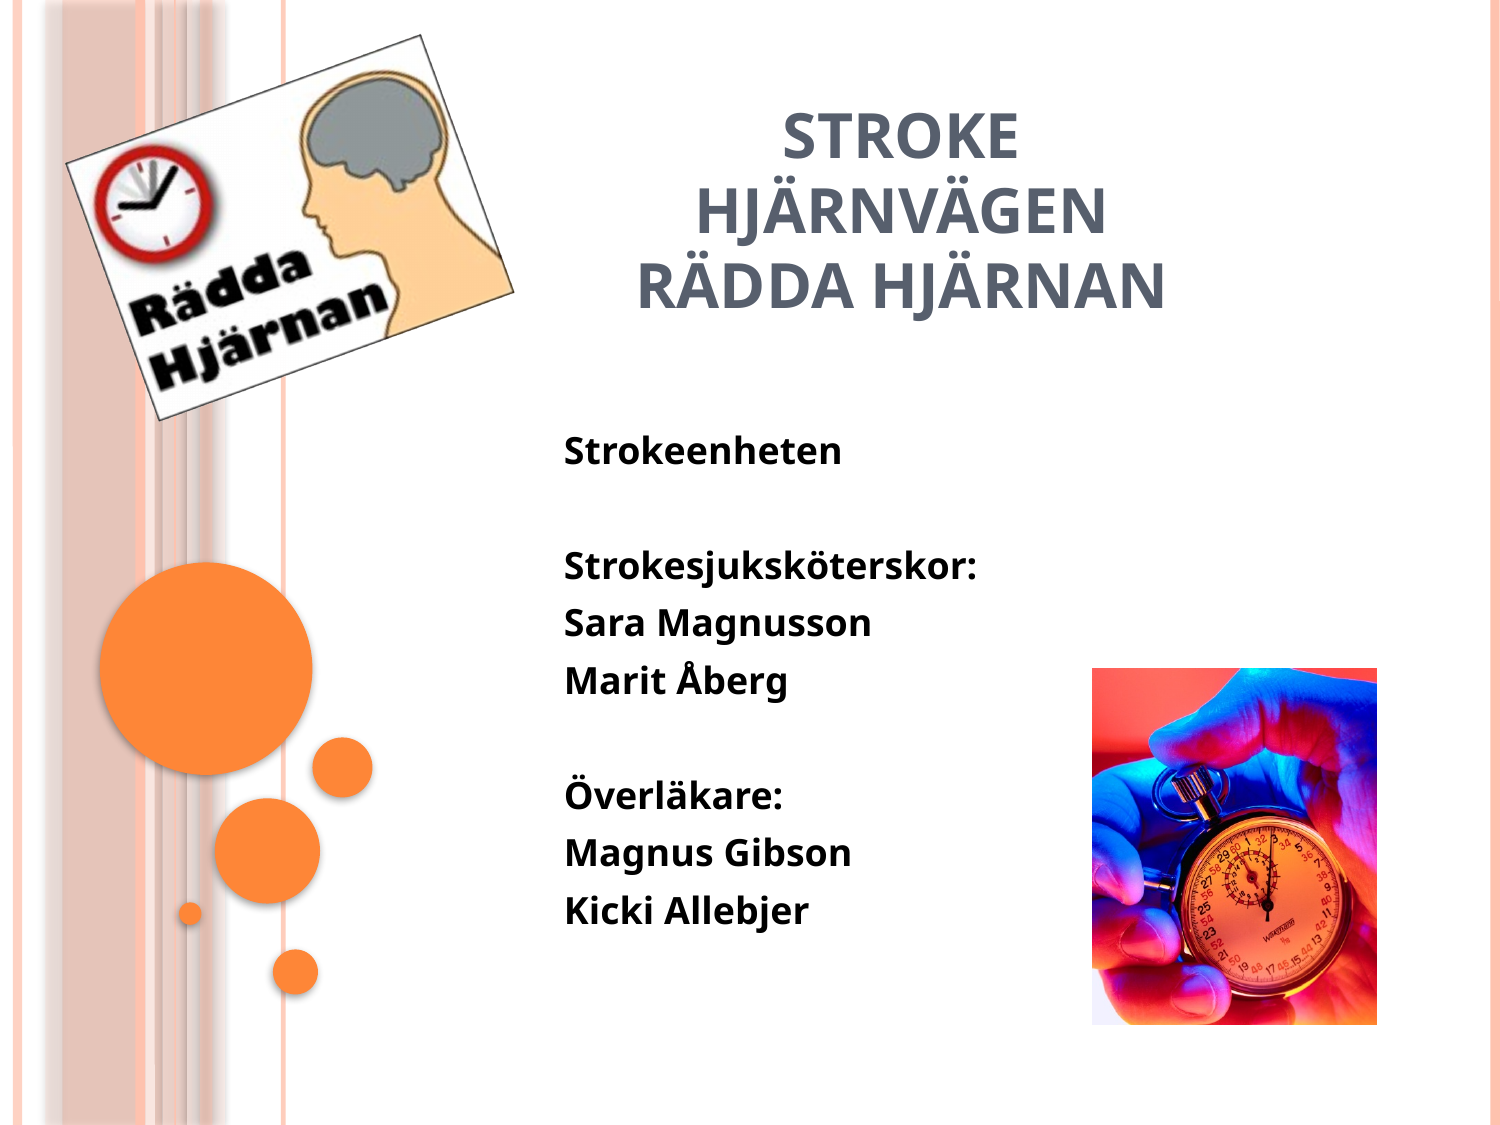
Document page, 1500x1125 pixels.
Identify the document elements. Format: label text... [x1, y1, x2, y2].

picture [66, 35, 514, 421]
title Stroke Hjärnvägen Rädda Hjärnan [454, 54, 1350, 329]
picture [1248, 668, 1266, 674]
picture [1091, 668, 1378, 1025]
text_box [747, 0, 753, 250]
subtitle Strokeenheten Strokesjuksköterskor: Sara Magnusson Marit Åberg Överläkare: Magnus Gibson Kicki Allebjer [549, 361, 1389, 1024]
